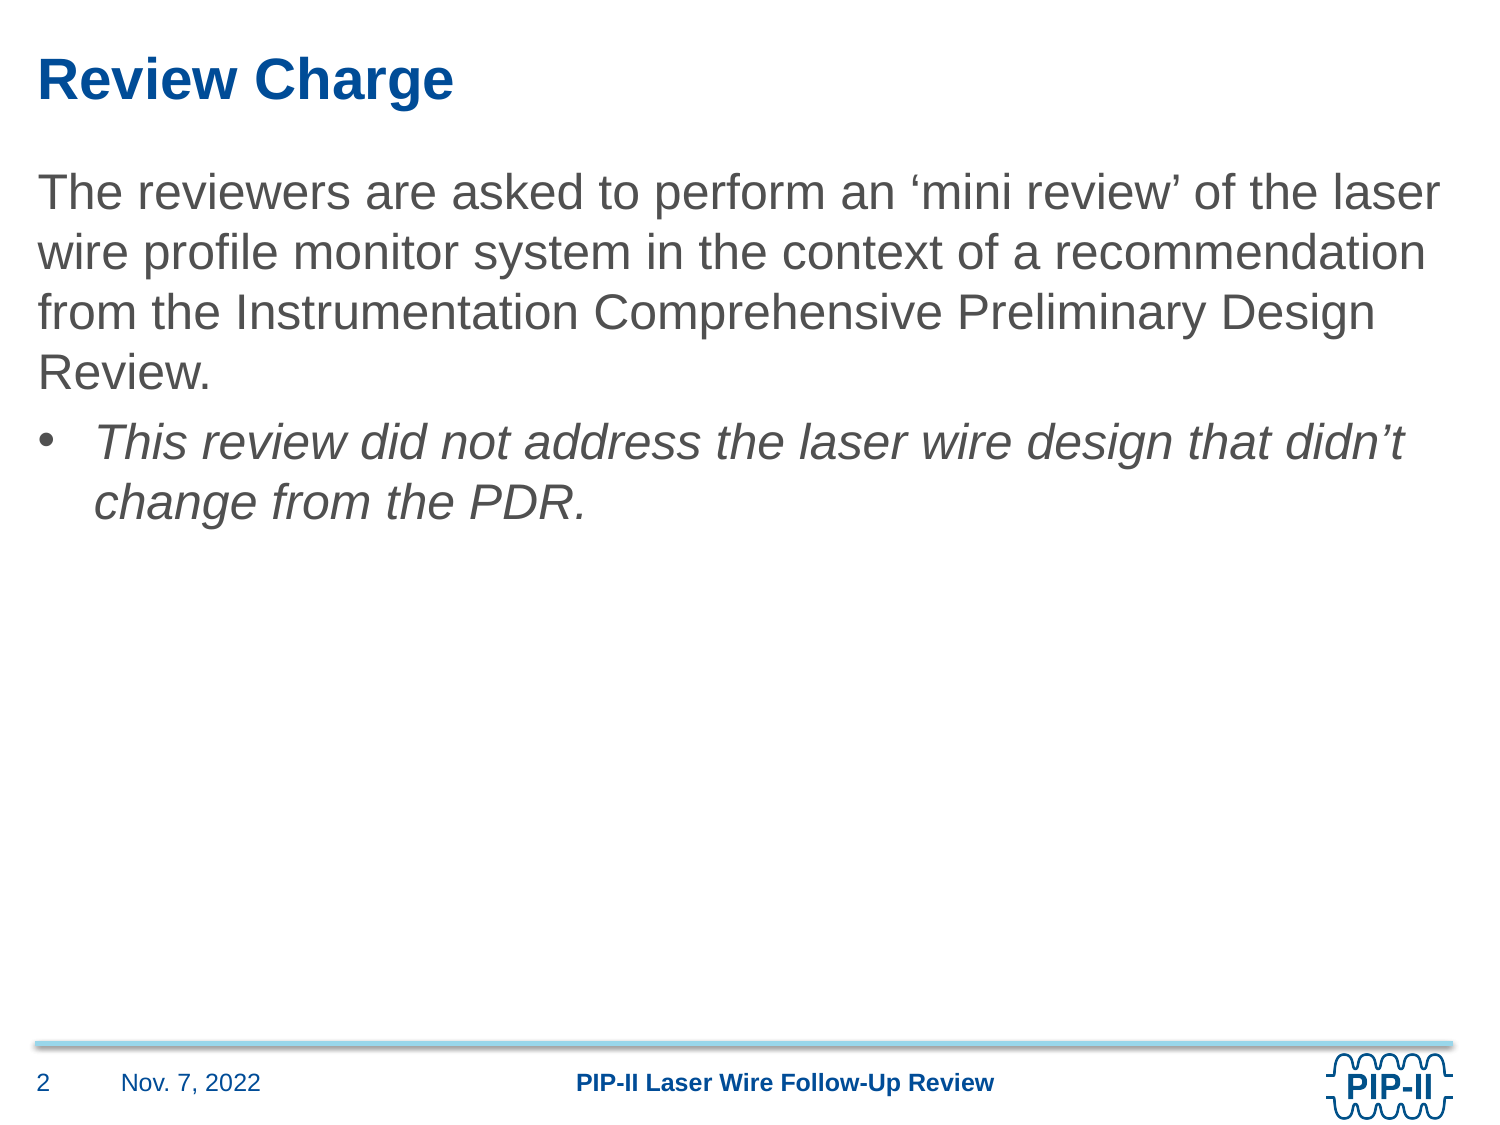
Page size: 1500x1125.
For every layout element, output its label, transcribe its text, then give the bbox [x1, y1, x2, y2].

footer PIP-II Laser Wire Follow-Up Review [293, 1066, 1279, 1107]
picture [1326, 1053, 1453, 1120]
list The reviewers are asked to perform an ‘mini review’ of the laser wire profile monitor system in the context of a recommendation from the Instrumentation Comprehensive Preliminary Design Review. This review did not address the laser wire design that didn’t change from the PDR. [37, 159, 1461, 990]
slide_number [120, 1066, 276, 1107]
slide_number 2 [36, 1066, 105, 1106]
title Review Charge [37, 41, 1463, 112]
